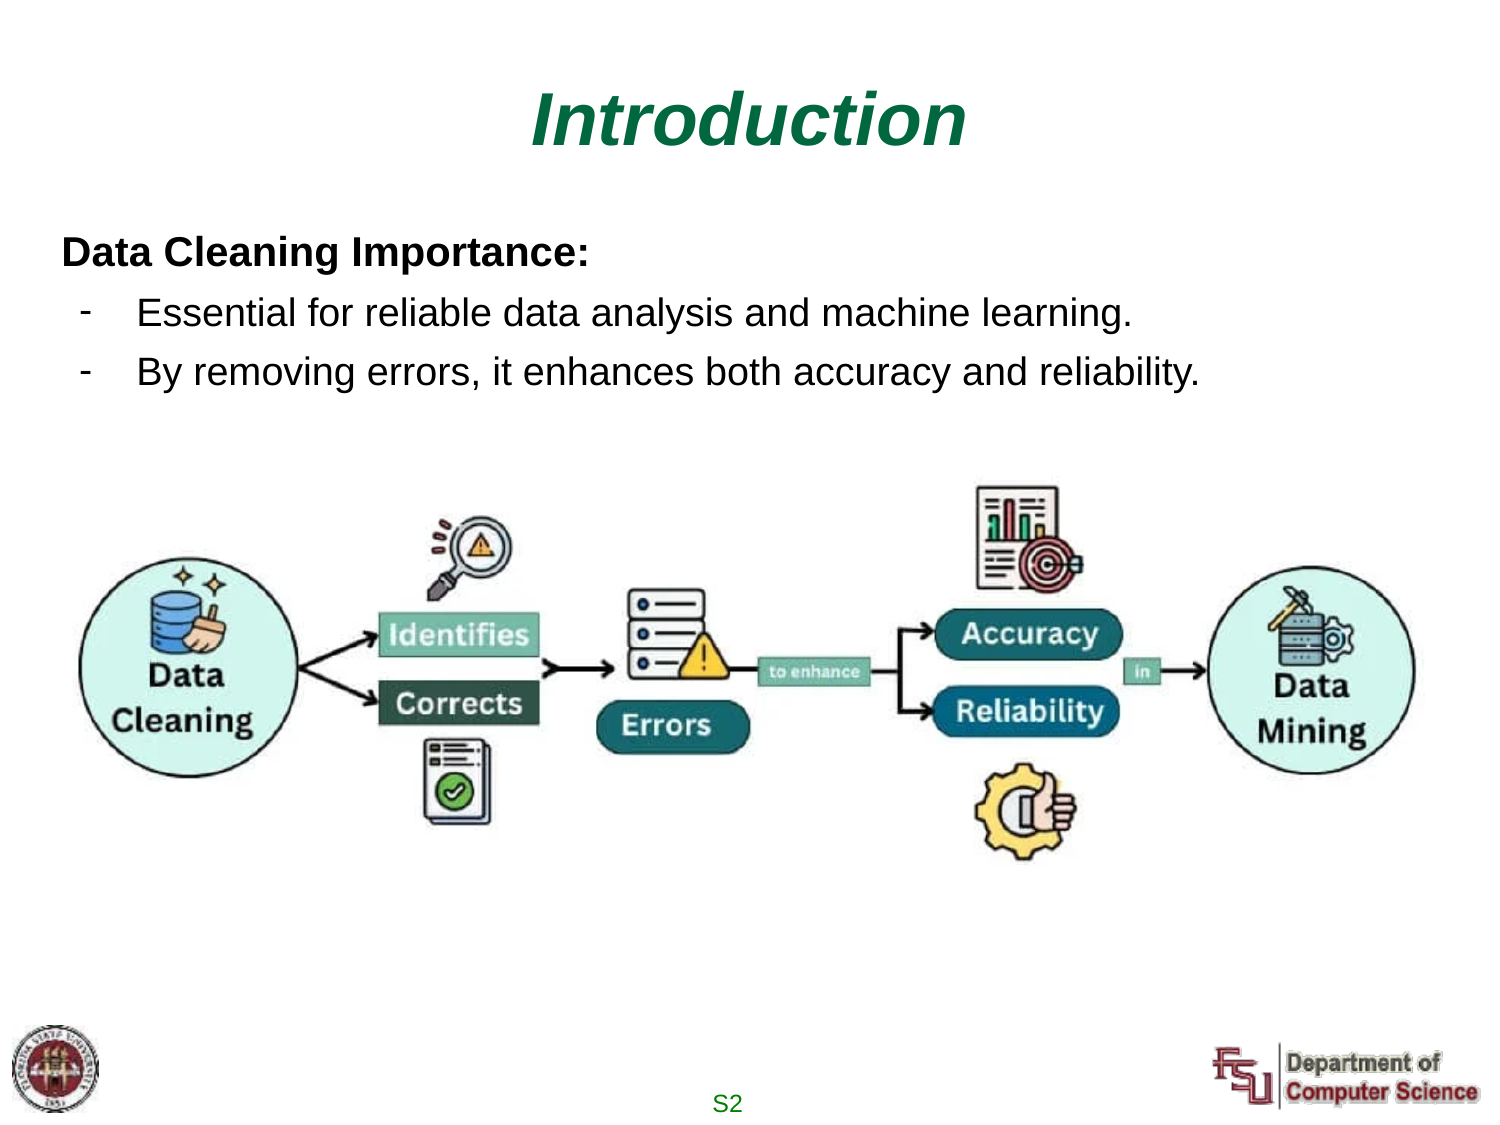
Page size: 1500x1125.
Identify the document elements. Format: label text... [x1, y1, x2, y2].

picture [1210, 1041, 1482, 1113]
text_box Data Cleaning Importance: Essential for reliable data analysis and machine learning. By removing errors, it enhances both accuracy and reliability. [46, 209, 1454, 506]
title Introduction [5, 76, 1495, 159]
picture [12, 1025, 99, 1113]
picture [67, 443, 1433, 881]
